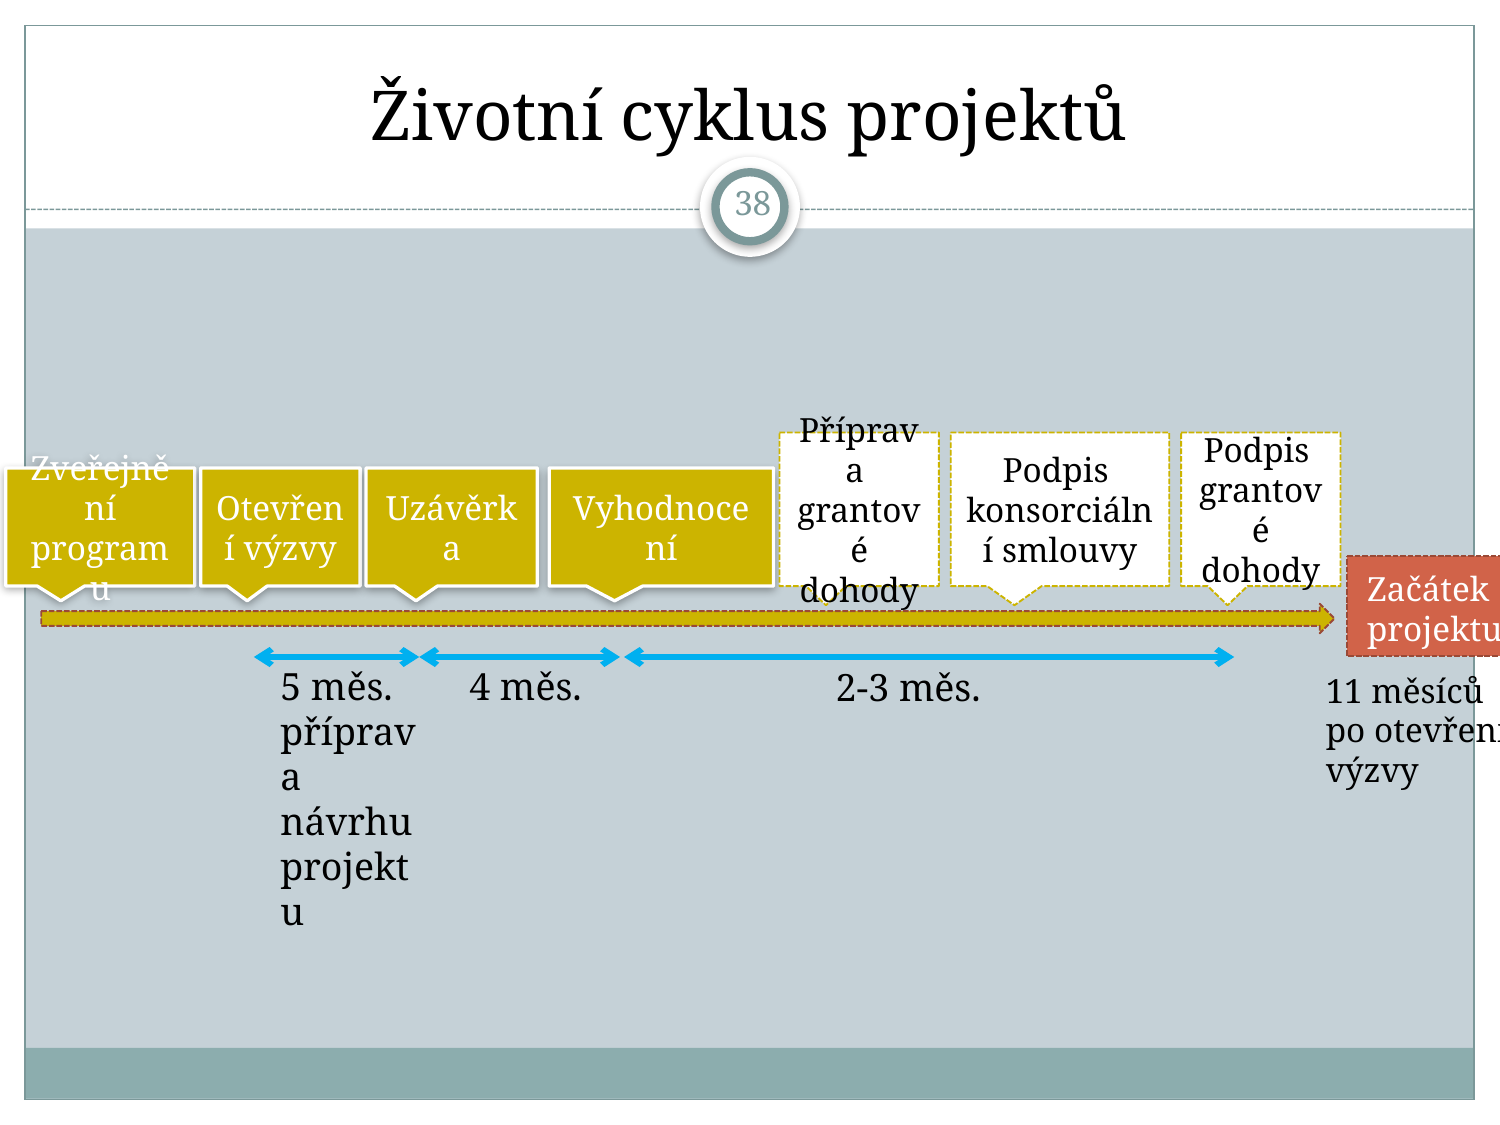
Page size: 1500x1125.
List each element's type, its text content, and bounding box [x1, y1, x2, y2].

title Životní cyklus projektů [49, 37, 1450, 162]
text_box 4 měs. [454, 665, 632, 716]
slide_number 38 [715, 168, 791, 241]
text_box [40, 602, 1335, 635]
text_box 2-3 měs. [820, 667, 998, 717]
text_box Podpis grantové dohody [1180, 431, 1342, 606]
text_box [1387, 514, 1490, 698]
text_box 5 měs. příprava návrhu projektu [265, 666, 443, 941]
text_box Zveřejnění programu [4, 466, 197, 603]
text_box Podpis konsorciální smlouvy [949, 431, 1171, 607]
text_box Vyhodnocení [547, 466, 776, 603]
text_box 11 měsíců po otevření výzvy [1311, 662, 1500, 797]
text_box Příprava grantové dohody [778, 431, 940, 606]
text_box Uzávěrka [364, 466, 539, 603]
text_box Otevření výzvy [199, 466, 362, 603]
